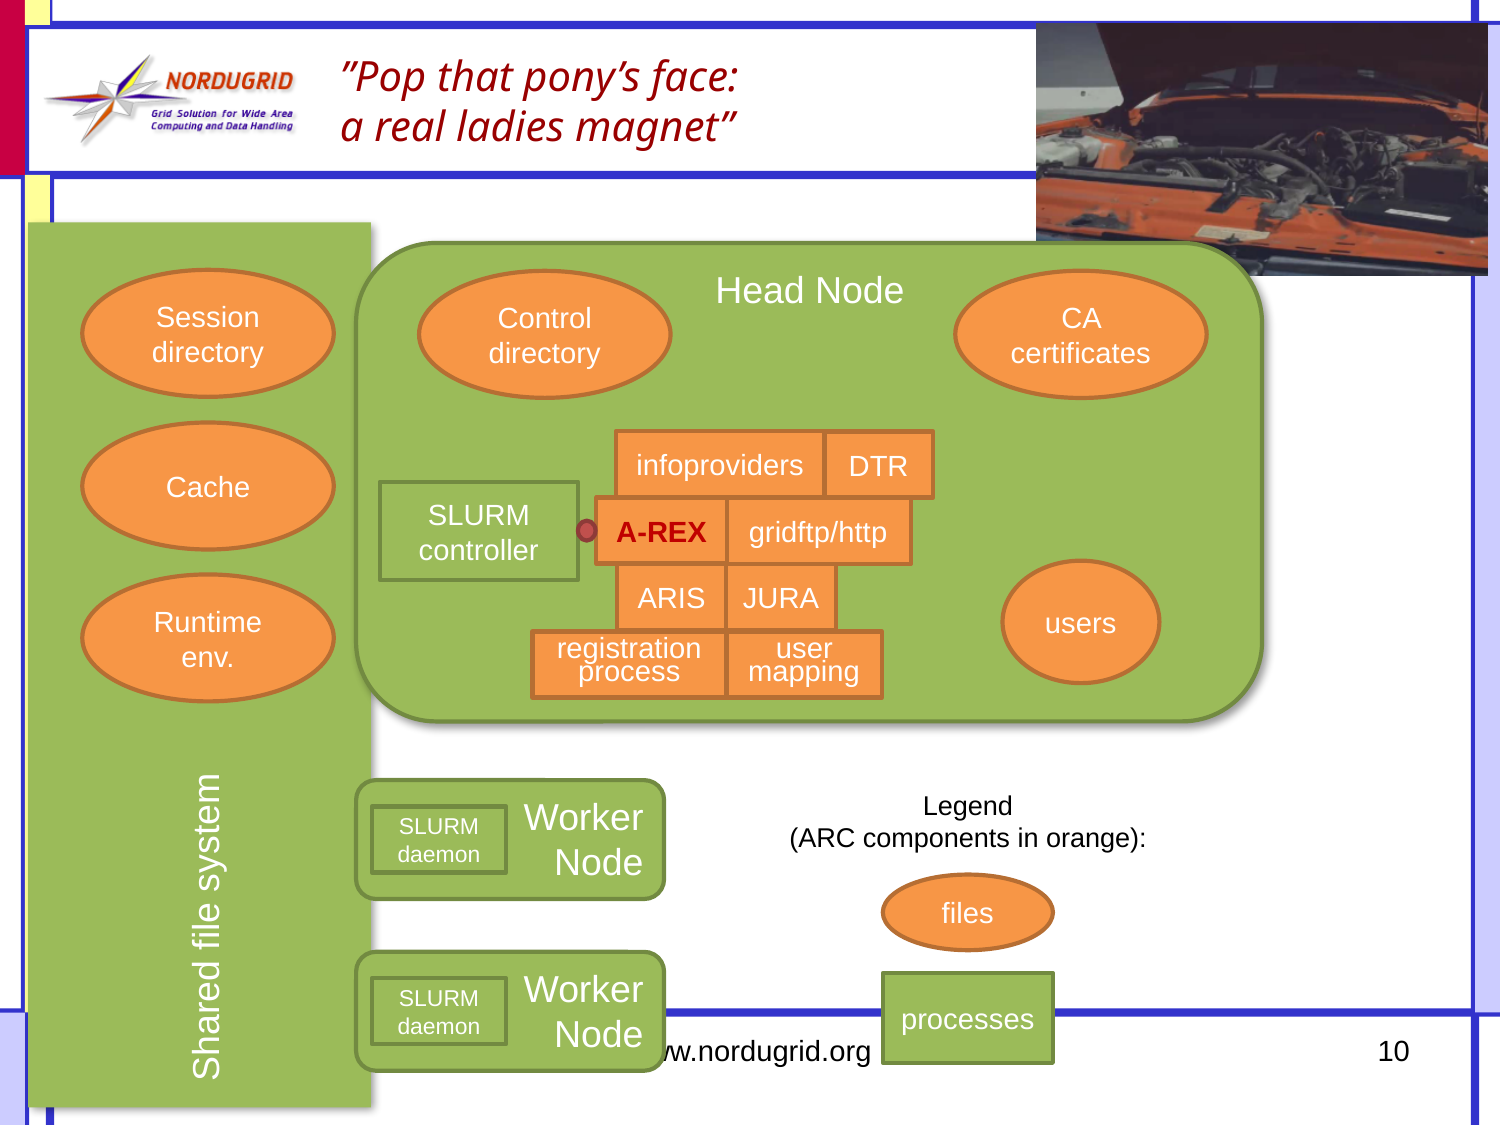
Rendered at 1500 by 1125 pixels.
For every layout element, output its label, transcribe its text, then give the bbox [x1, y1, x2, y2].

picture [40, 49, 300, 148]
slide_number 10 [1267, 1024, 1426, 1103]
title ”Pop that pony’s face: a real ladies magnet” [324, 62, 1031, 138]
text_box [27, 222, 1263, 1108]
picture [1036, 22, 1488, 277]
